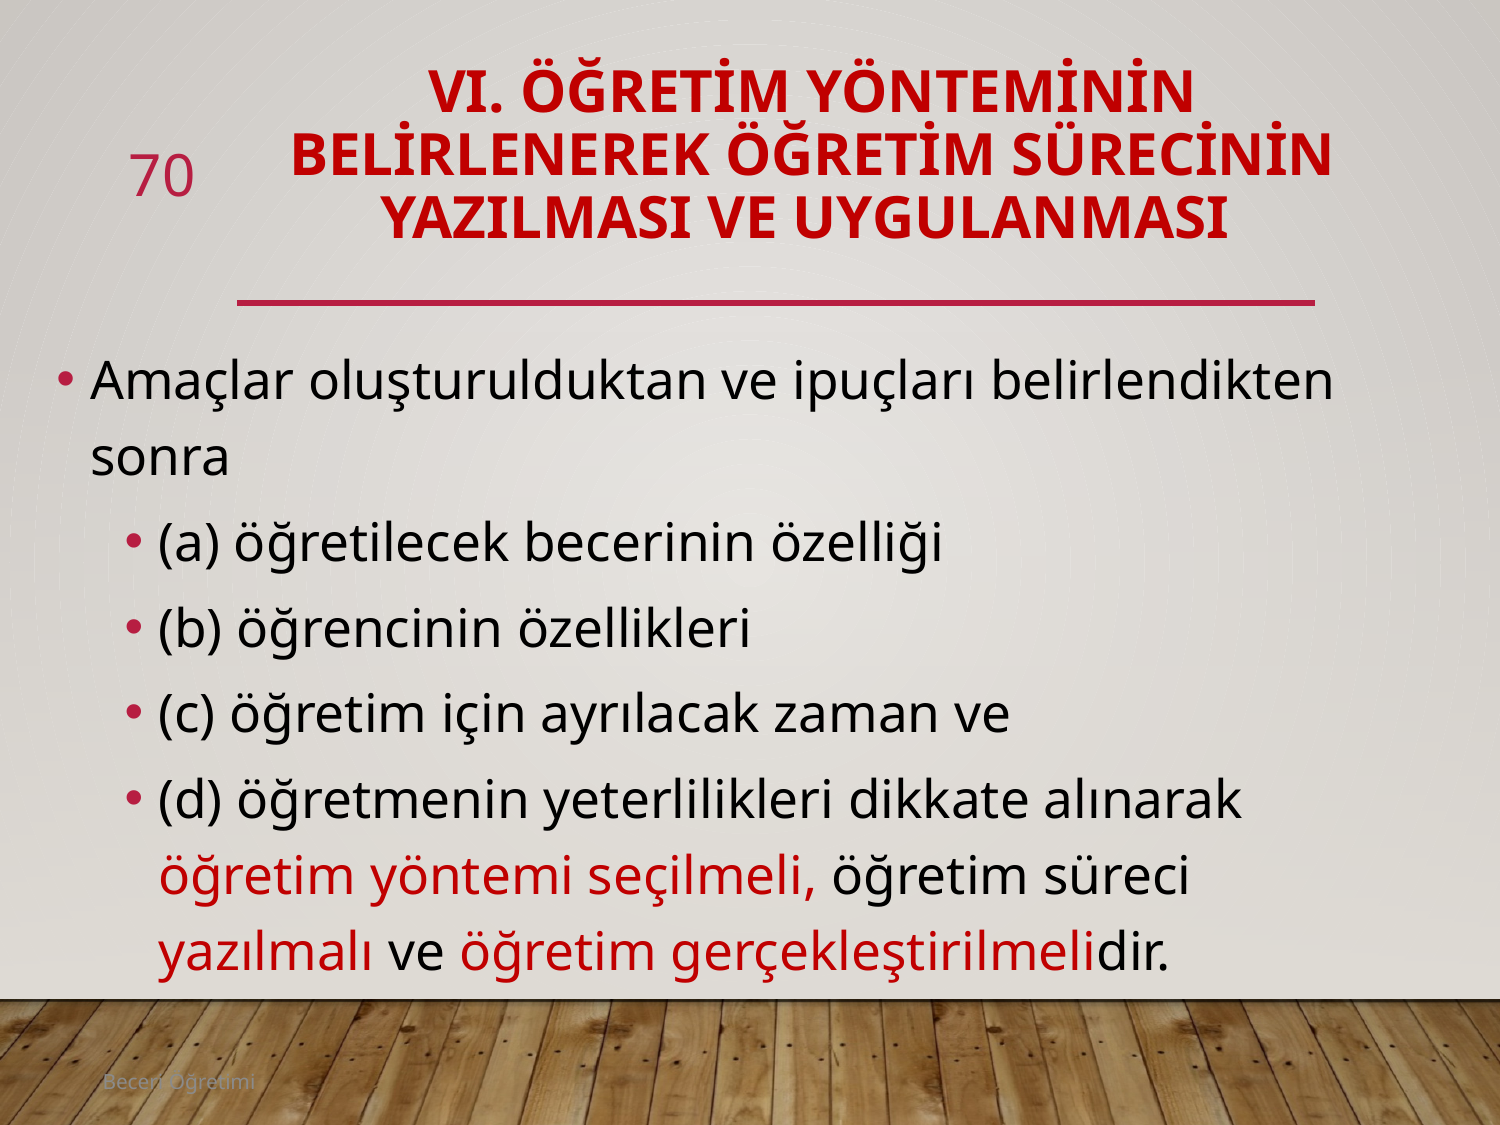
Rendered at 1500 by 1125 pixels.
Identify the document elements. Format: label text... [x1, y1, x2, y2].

list Amaçlar oluşturulduktan ve ipuçları belirlendikten sonra (a) öğretilecek becerinin özelliği (b) öğrencinin özellikleri (c) öğretim için ayrılacak zaman ve (d) öğretmenin yeterlilikleri dikkate alınarak öğretim yöntemi seçilmeli, öğretim süreci yazılmalı ve öğretim gerçekleştirilmelidir. [41, 326, 1436, 991]
title VI. Öğretim Yönteminin Belirlenerek Öğretim SürecinİN Yazılması ve Uygulanması [236, 54, 1388, 279]
picture [0, 999, 1500, 1125]
slide_number 70 [80, 131, 211, 214]
footer Beceri Öğretimi [87, 1056, 881, 1106]
